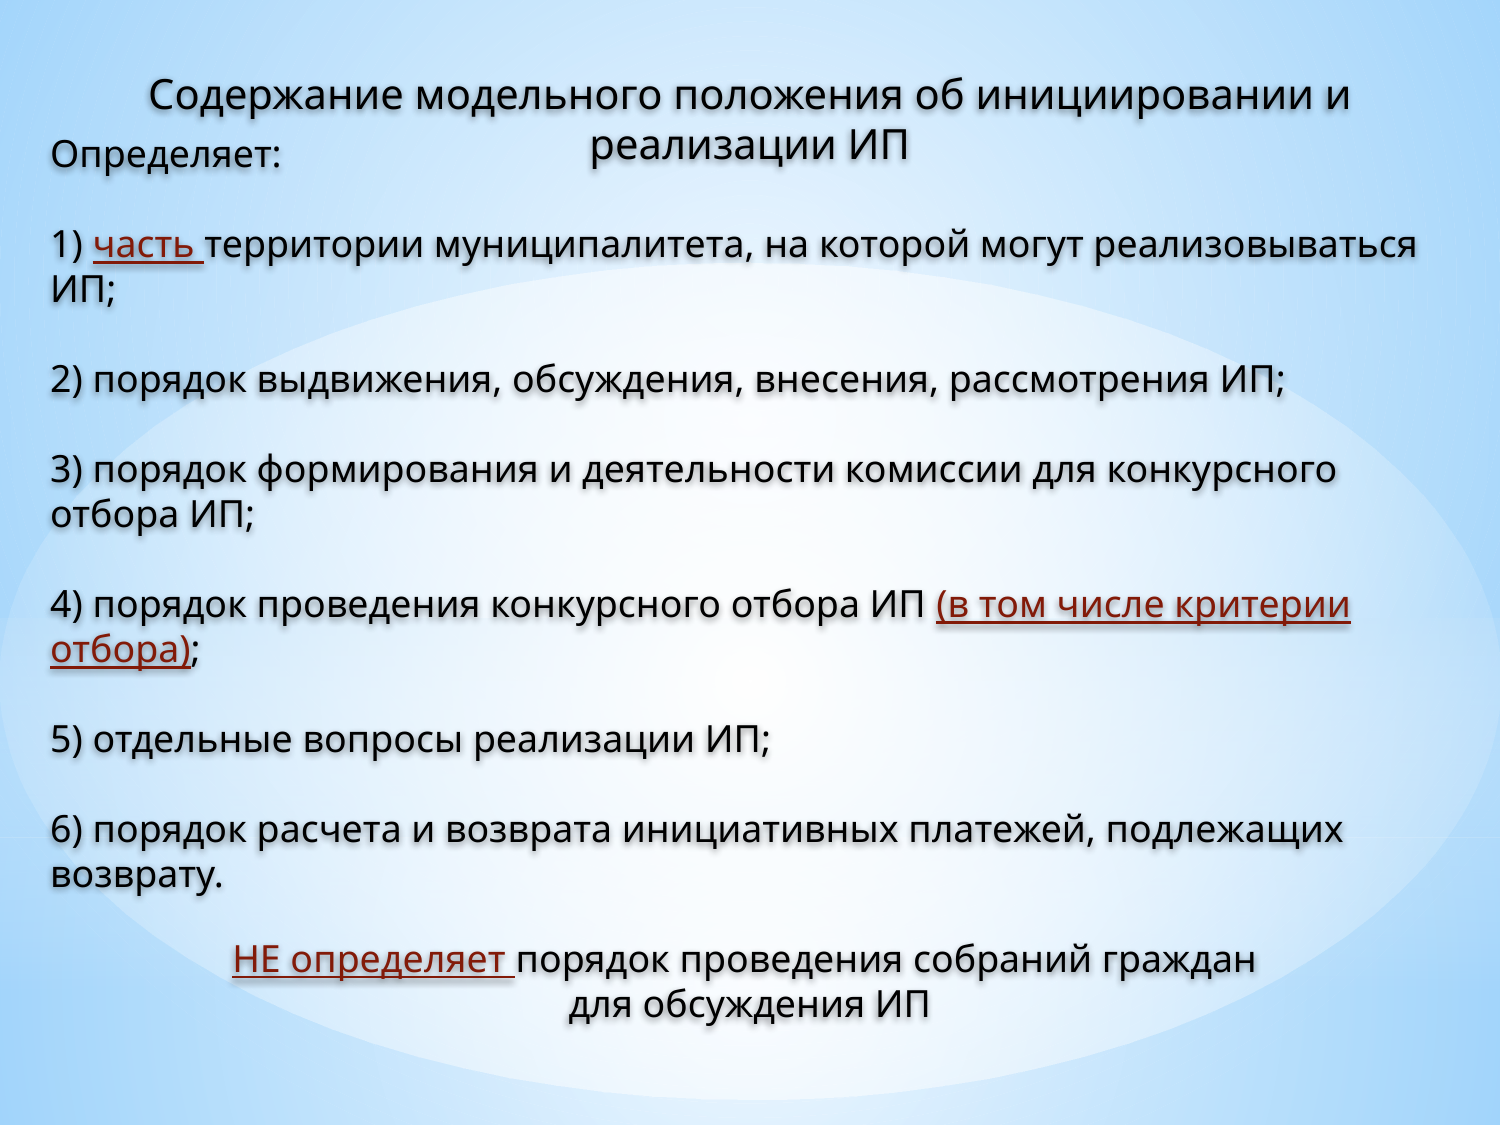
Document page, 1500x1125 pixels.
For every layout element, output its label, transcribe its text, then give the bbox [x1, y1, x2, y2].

text_box Содержание модельного положения об инициировании и реализации ИП [91, 56, 1409, 179]
text_box Определяет: 1) часть территории муниципалитета, на которой могут реализовываться ИП; 2) порядок выдвижения, обсуждения, внесения, рассмотрения ИП; 3) порядок формирования и деятельности комиссии для конкурсного отбора ИП; 4) порядок проведения конкурсного отбора ИП (в том числе критерии отбора); 5) отдельные вопросы реализации ИП; 6) порядок расчета и возврата инициативных платежей, подлежащих возврату. [35, 474, 1465, 597]
text_box НЕ определяет порядок проведения собраний граждан для обсуждения ИП [91, 919, 1409, 1042]
